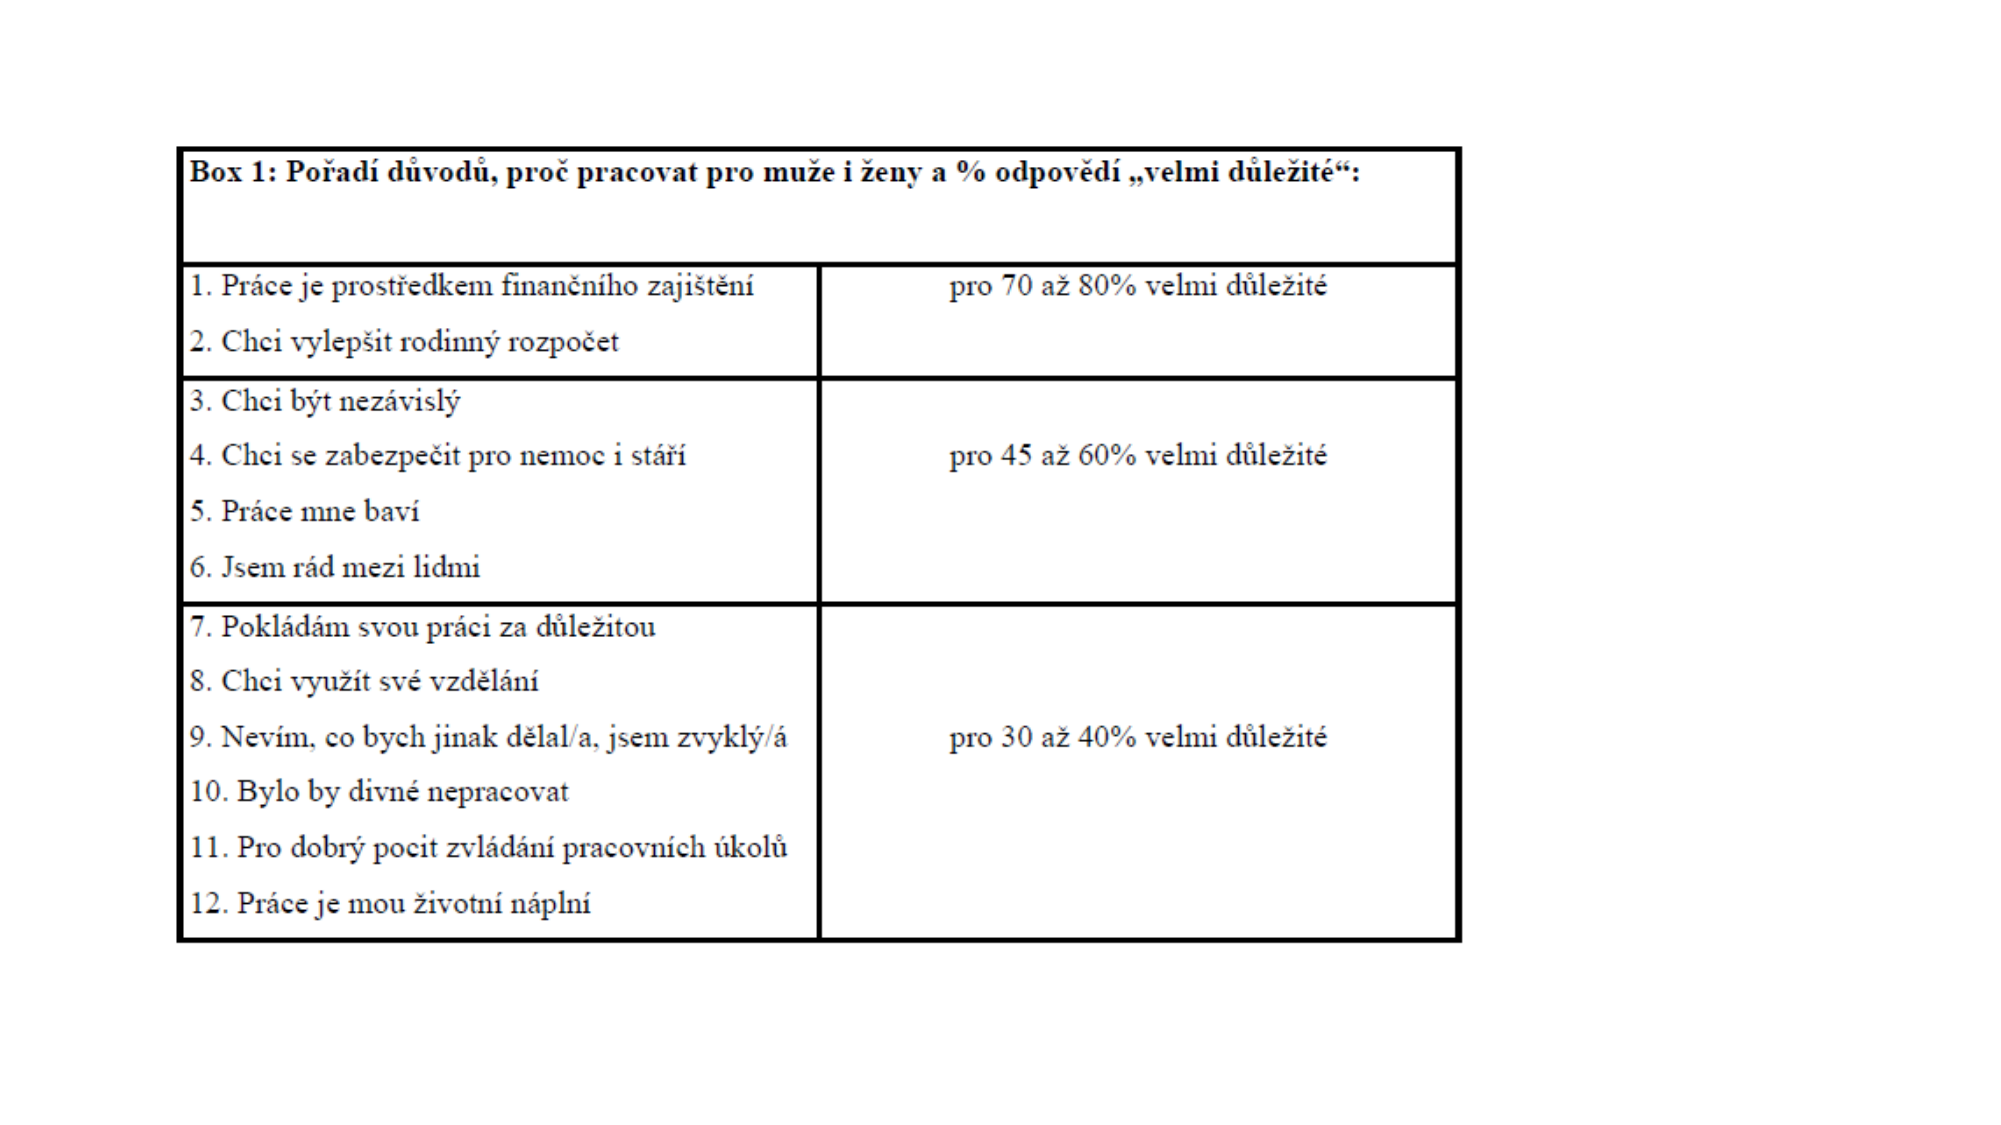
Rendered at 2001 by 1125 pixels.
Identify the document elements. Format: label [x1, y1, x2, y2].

list [126, 103, 1565, 1014]
